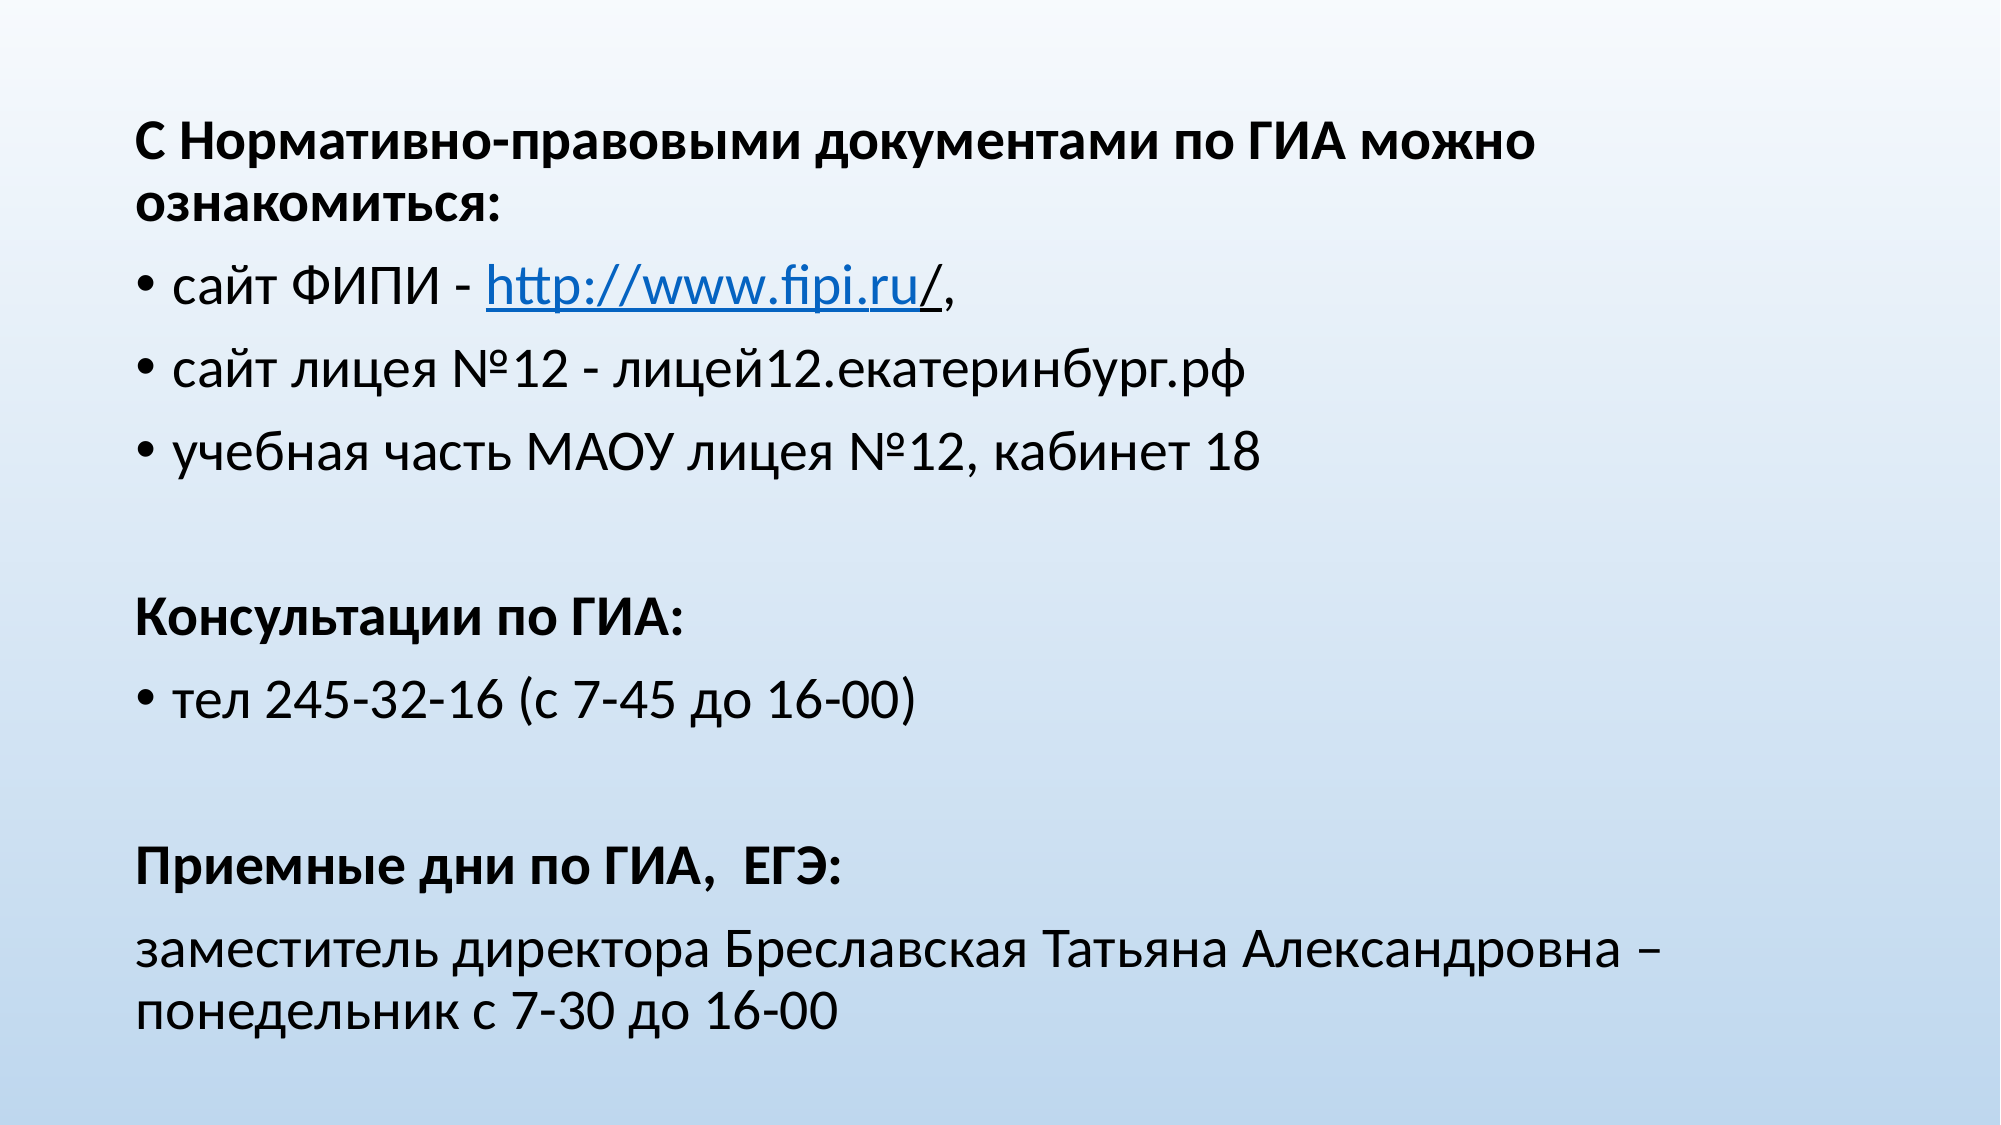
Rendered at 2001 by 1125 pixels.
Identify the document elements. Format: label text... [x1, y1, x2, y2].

list С Нормативно-правовыми документами по ГИА можно ознакомиться: сайт ФИПИ - http://www.fipi.ru/, сайт лицея №12 - лицей12.екатеринбург.рф учебная часть МАОУ лицея №12, кабинет 18 Консультации по ГИА: тел 245-32-16 (с 7-45 до 16-00) Приемные дни по ГИА, ЕГЭ: заместитель директора Бреславская Татьяна Александровна – понедельник с 7-30 до 16-00 [120, 102, 1910, 1051]
